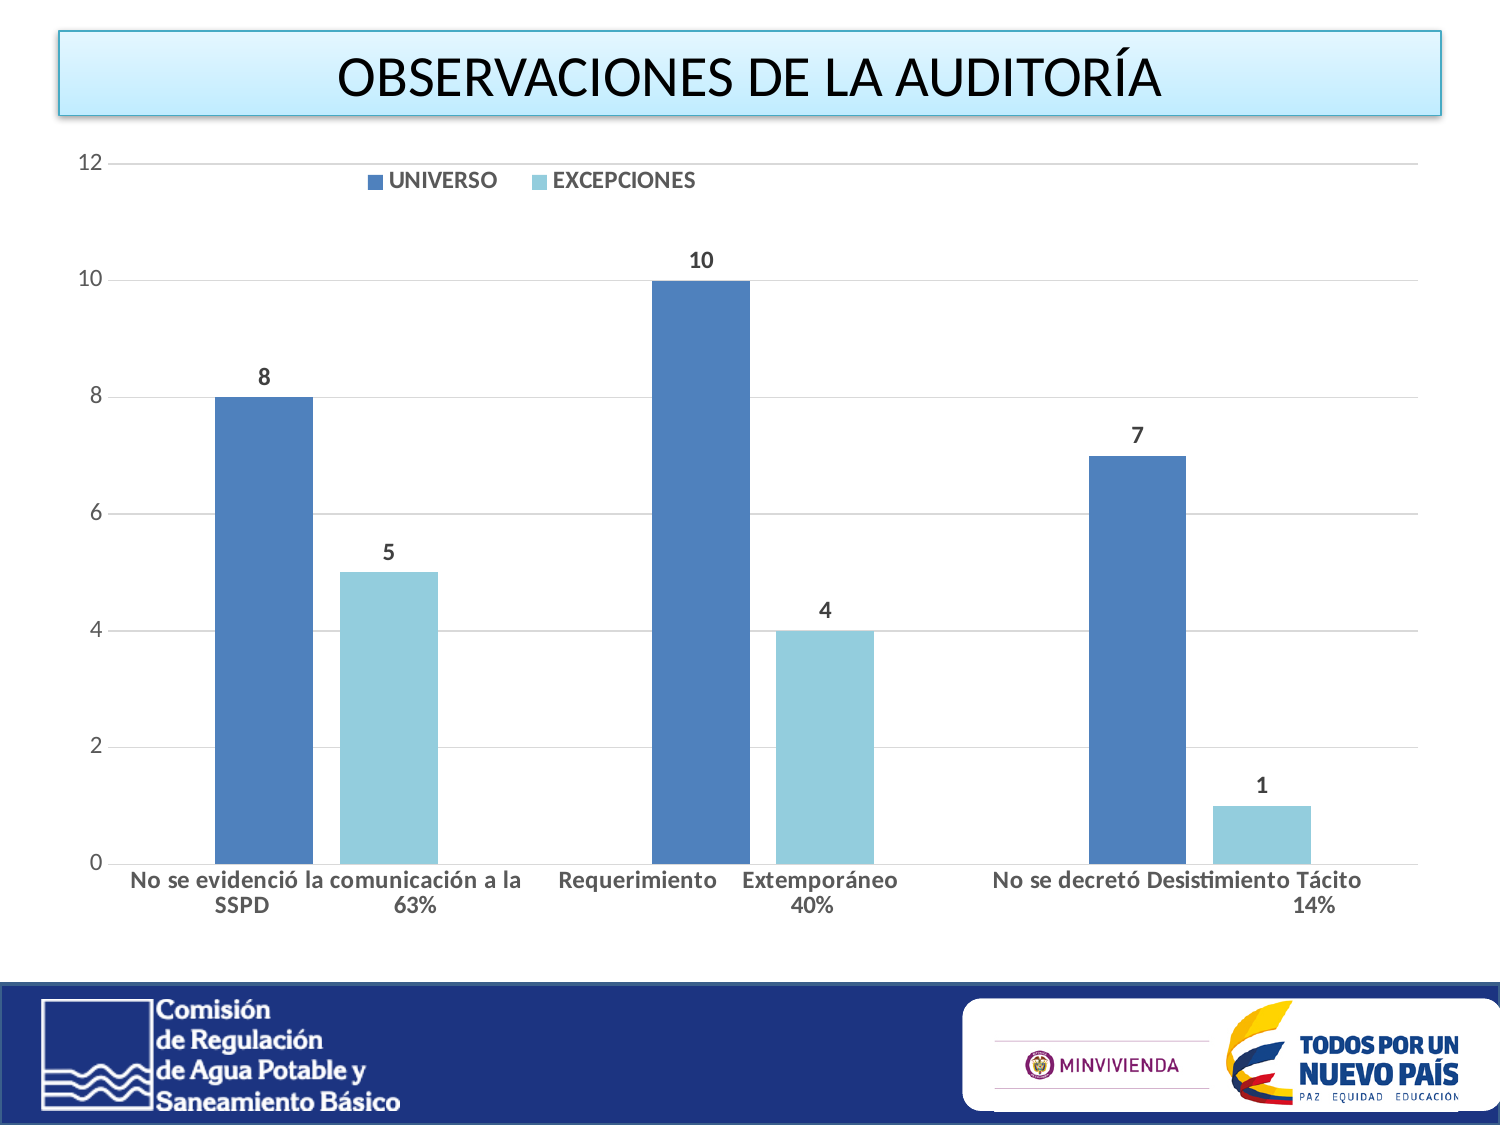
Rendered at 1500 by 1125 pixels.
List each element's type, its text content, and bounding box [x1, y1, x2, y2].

chart [58, 136, 1442, 965]
text_box OBSERVACIONES DE LA AUDITORÍA [58, 30, 1442, 116]
picture [41, 999, 400, 1111]
picture [994, 999, 1459, 1112]
